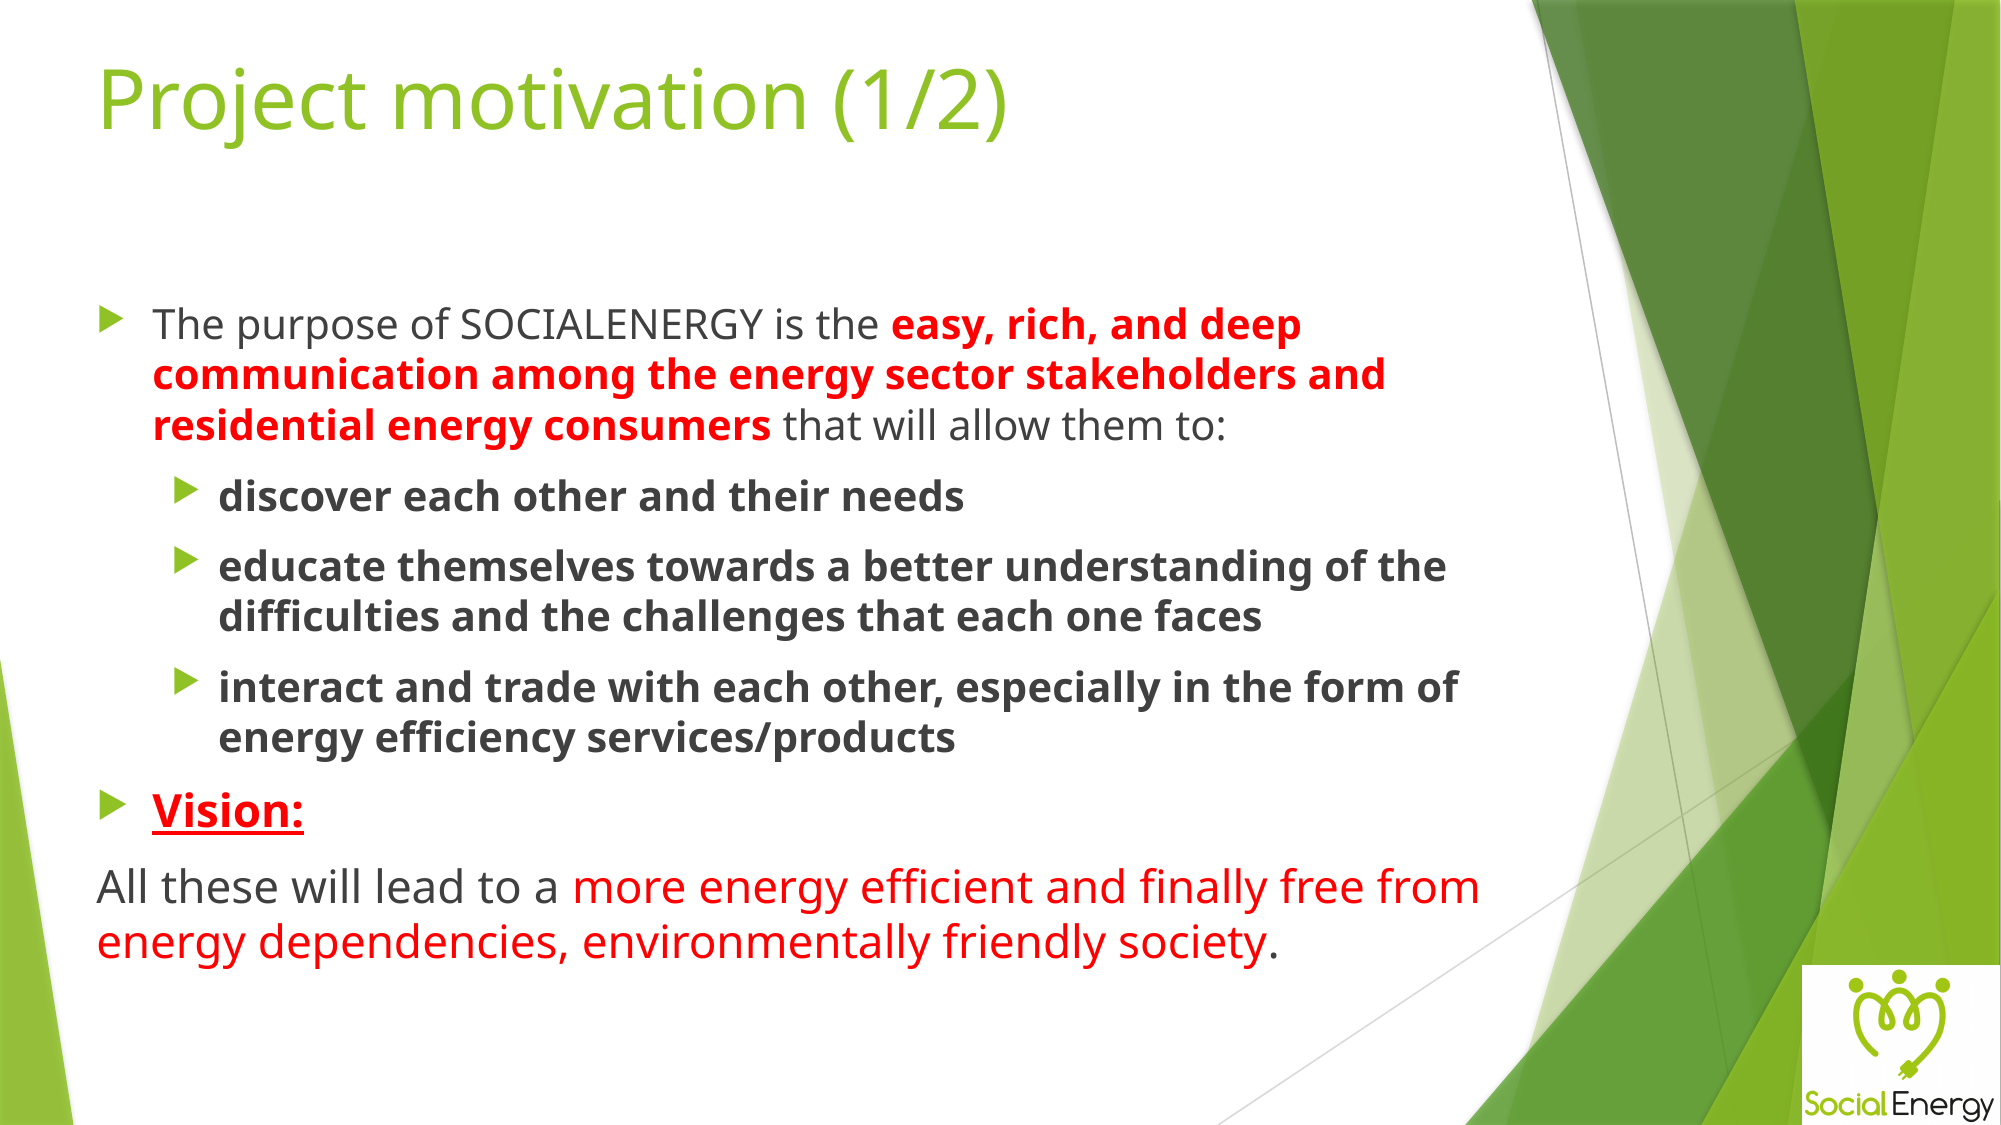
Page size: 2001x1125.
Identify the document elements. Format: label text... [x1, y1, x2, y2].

list The purpose of SOCIALENERGY is the easy, rich, and deep communication among the energy sector stakeholders and residential energy consumers that will allow them to: discover each other and their needs educate themselves towards a better understanding of the difficulties and the challenges that each one faces interact and trade with each other, especially in the form of energy efficiency services/products Vision: All these will lead to a more energy efficient and finally free from energy dependencies, environmentally friendly society. [81, 290, 1604, 1021]
picture [1802, 965, 2000, 1125]
title Project motivation (1/2) [81, 39, 1411, 177]
